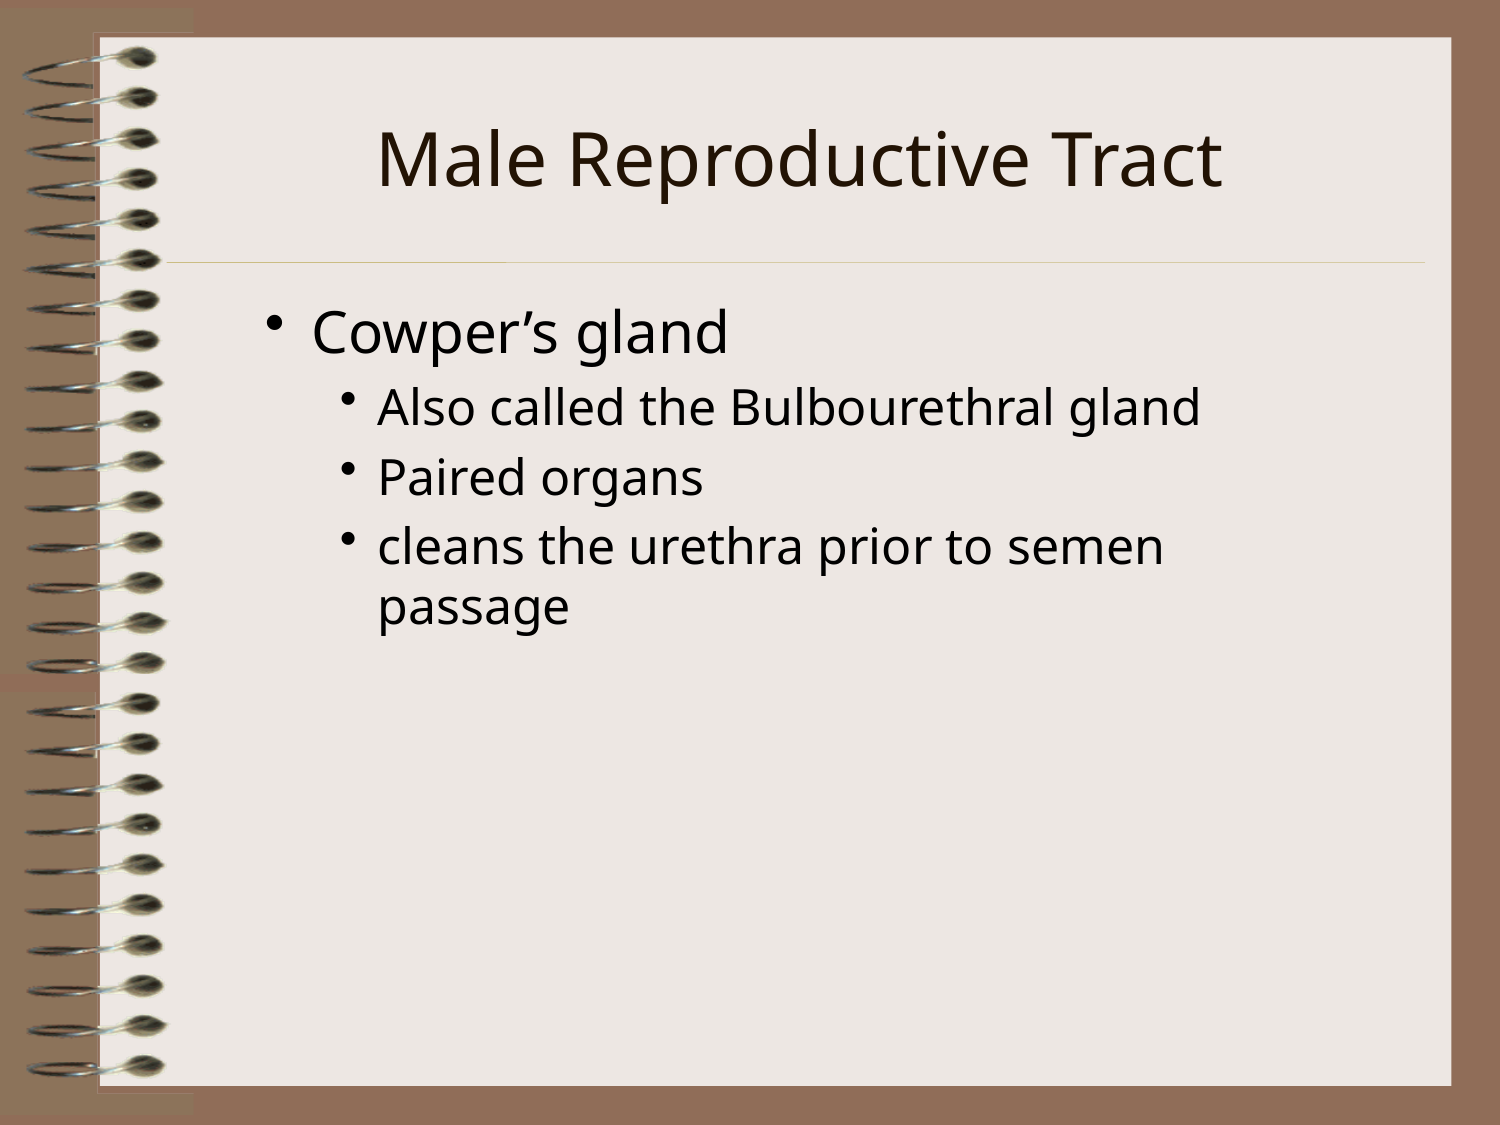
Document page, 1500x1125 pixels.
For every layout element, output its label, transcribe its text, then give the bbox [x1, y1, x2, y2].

picture [0, 8, 194, 674]
list Cowper’s gland Also called the Bulbourethral gland Paired organs cleans the urethra prior to semen passage [174, 287, 1340, 702]
picture [0, 692, 194, 1115]
title Male Reproductive Tract [174, 62, 1425, 250]
